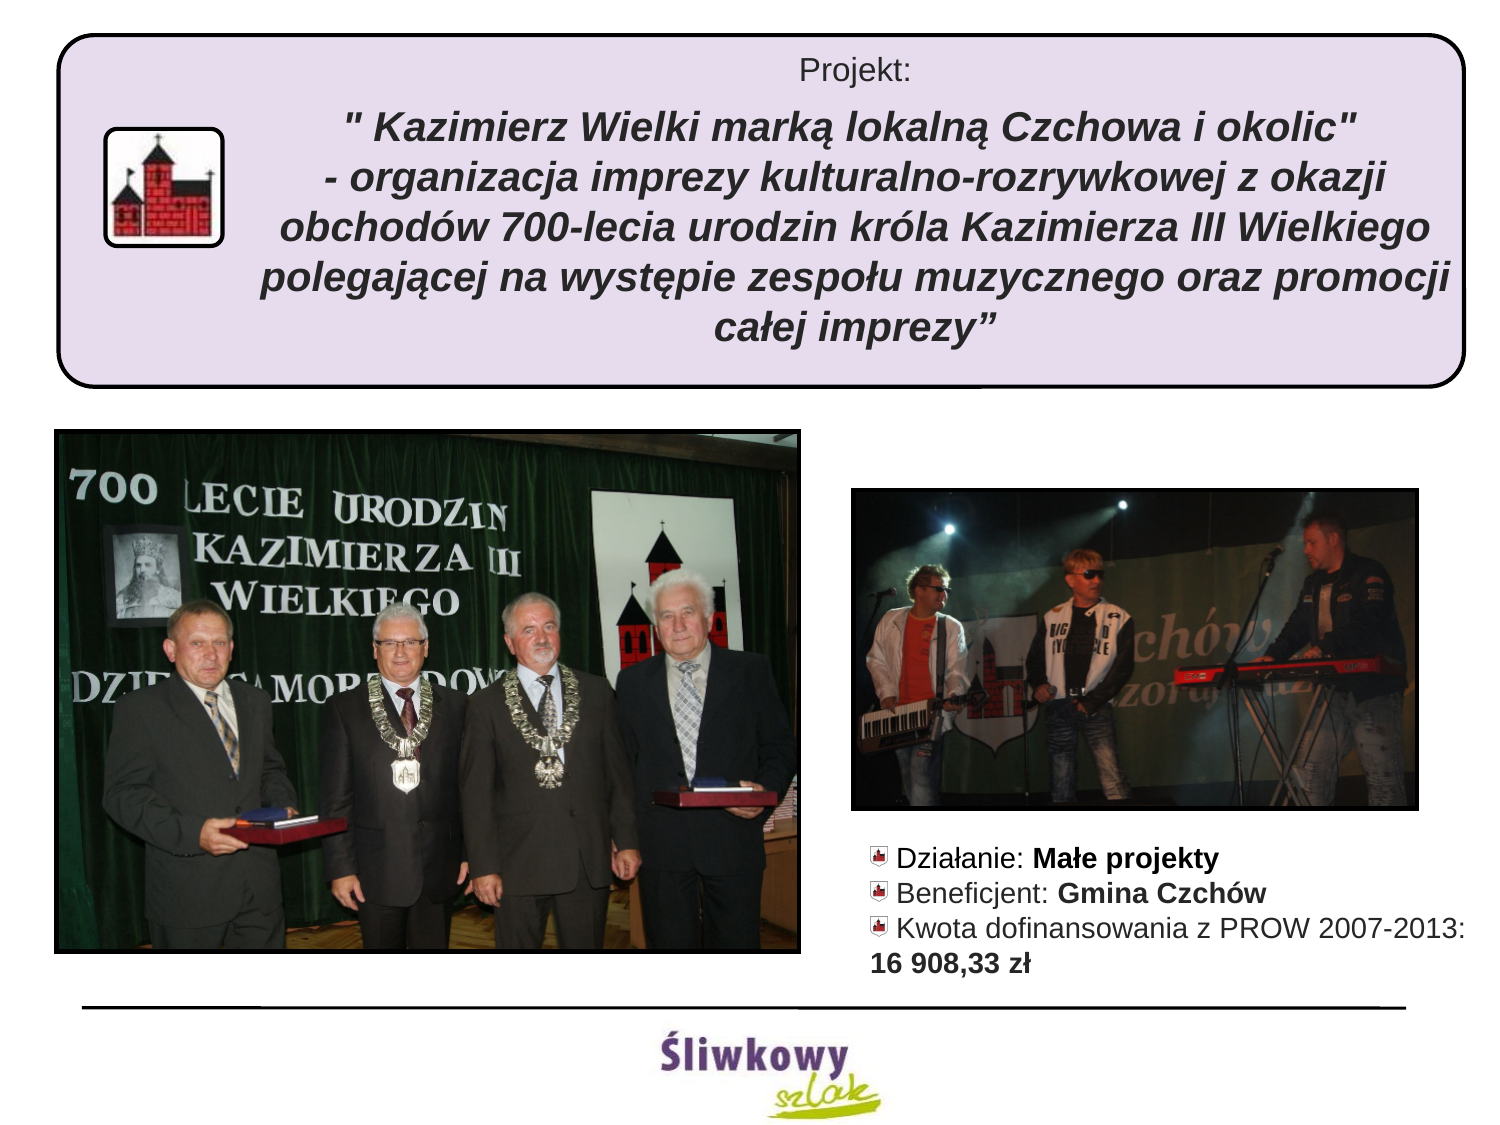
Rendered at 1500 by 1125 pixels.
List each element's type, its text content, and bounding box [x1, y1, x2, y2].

picture [870, 916, 888, 937]
picture [855, 491, 1415, 807]
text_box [58, 23, 1500, 387]
picture [870, 881, 888, 902]
picture [870, 846, 888, 867]
picture [620, 1020, 902, 1125]
text_box Działanie: Małe projekty Beneficjent: Gmina Czchów Kwota dofinansowania z PROW 2007-2013: 16 908,33 zł [855, 831, 1500, 987]
picture [58, 433, 798, 950]
